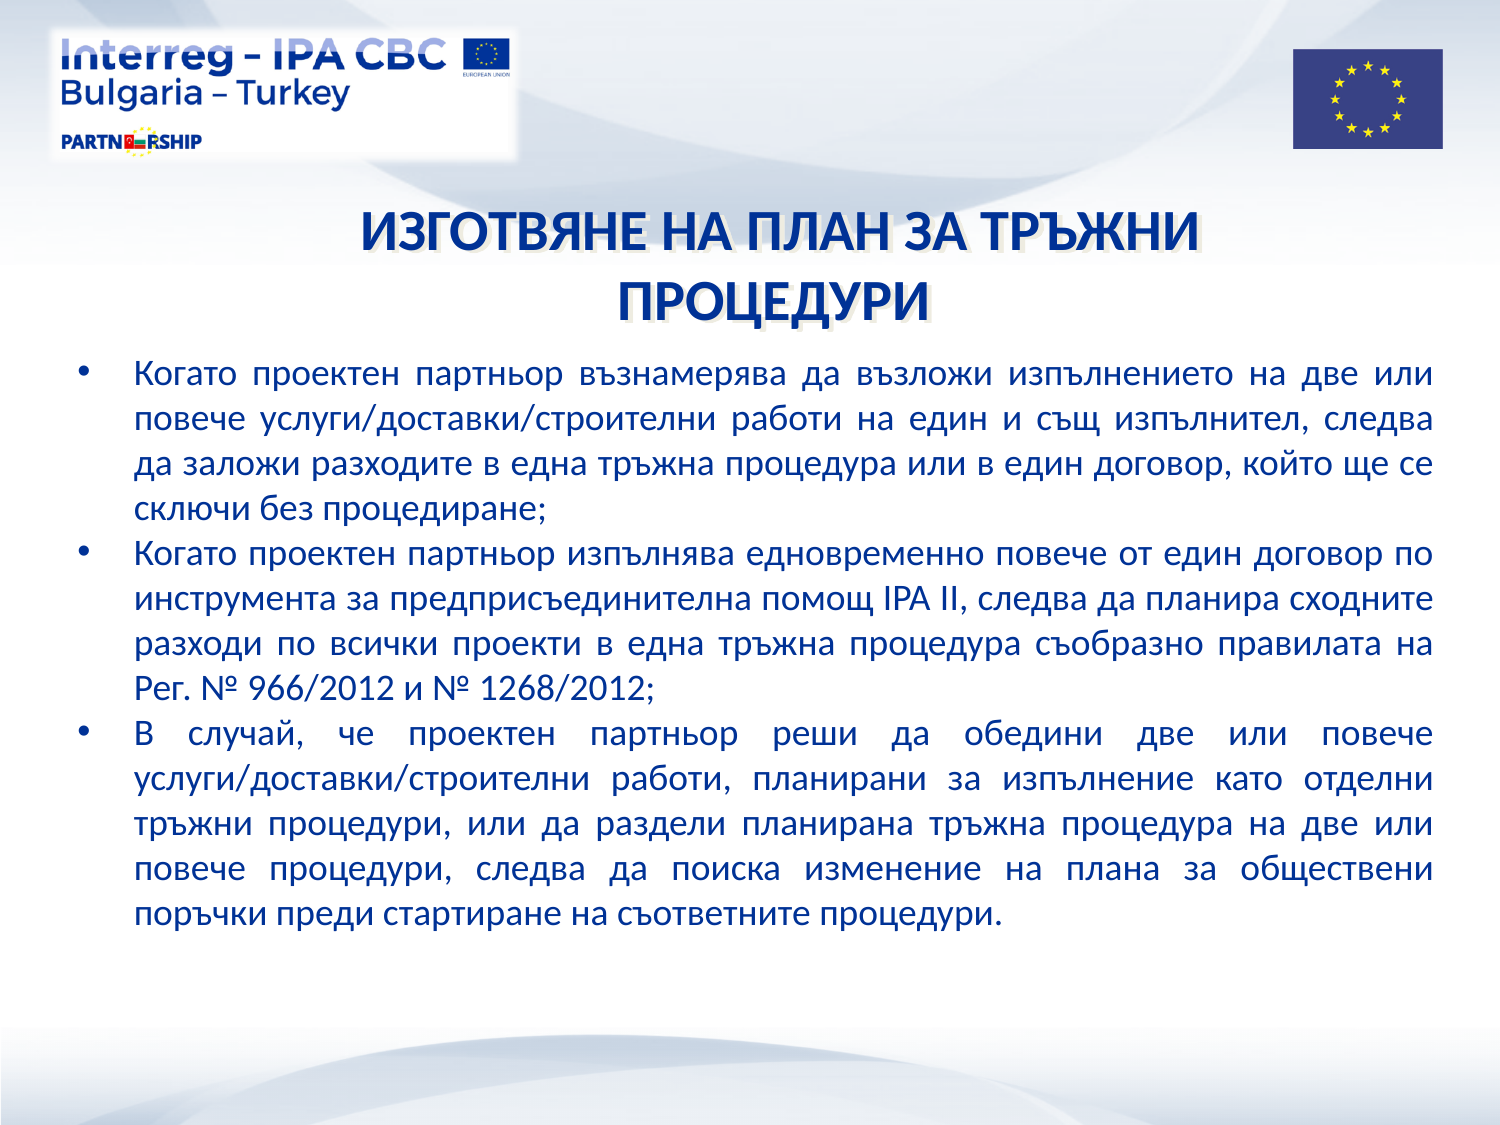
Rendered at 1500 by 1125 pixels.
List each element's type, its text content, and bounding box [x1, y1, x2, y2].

text_box ИЗГОТВЯНЕ НА ПЛАН ЗА ТРЪЖНИ ПРОЦЕДУРИ [242, 273, 1306, 340]
picture [0, 1027, 1500, 1125]
text_box Когато проектен партньор възнамерява да възложи изпълнението на две или повече услуги/доставки/строителни работи на един и същ изпълнител, следва да заложи разходите в една тръжна процедура или в един договор, който ще се сключи без процедиране; Когато проектен партньор изпълнява едновременно повече от един договор по инструмента за предприсъединителна помощ IPA II, следва да планира сходните разходи по всички проекти в една тръжна процедура съобразно правилата на Рег. № 966/2012 и № 1268/2012; В случай, че проектен партньор реши да обедини две или повече услуги/доставки/строителни работи, планирани за изпълнение като отделни тръжни процедури, или да раздели планирана тръжна процедура на две или повече процедури, следва да поиска изменение на плана за обществени поръчки преди стартиране на съответните процедури. [62, 340, 1450, 1026]
picture [0, 0, 1500, 265]
